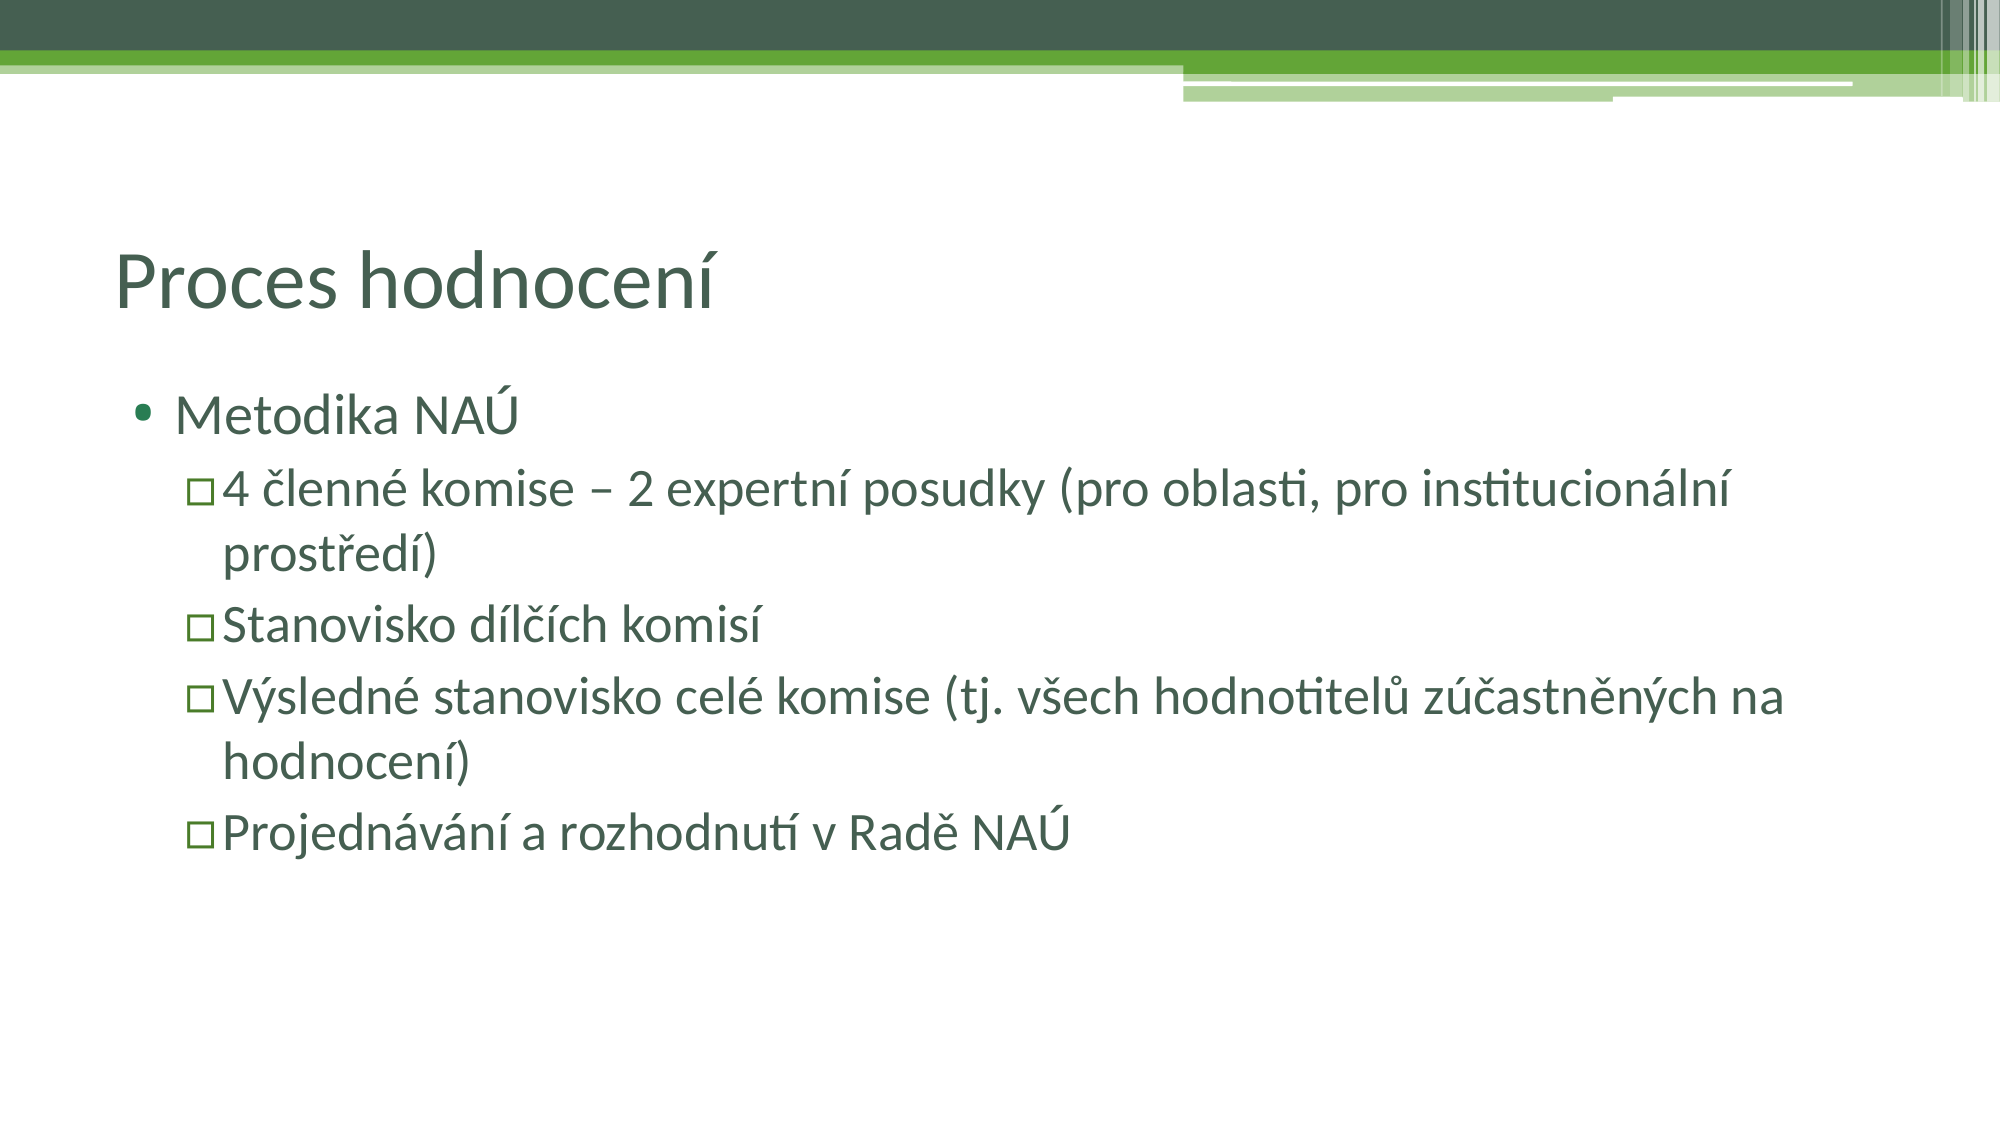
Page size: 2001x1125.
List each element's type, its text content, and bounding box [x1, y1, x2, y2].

title Proces hodnocení [99, 187, 1900, 363]
list Metodika NAÚ 4 členné komise – 2 expertní posudky (pro oblasti, pro institucionální prostředí) Stanovisko dílčích komisí Výsledné stanovisko celé komise (tj. všech hodnotitelů zúčastněných na hodnocení) Projednávání a rozhodnutí v Radě NAÚ [99, 368, 1900, 1079]
